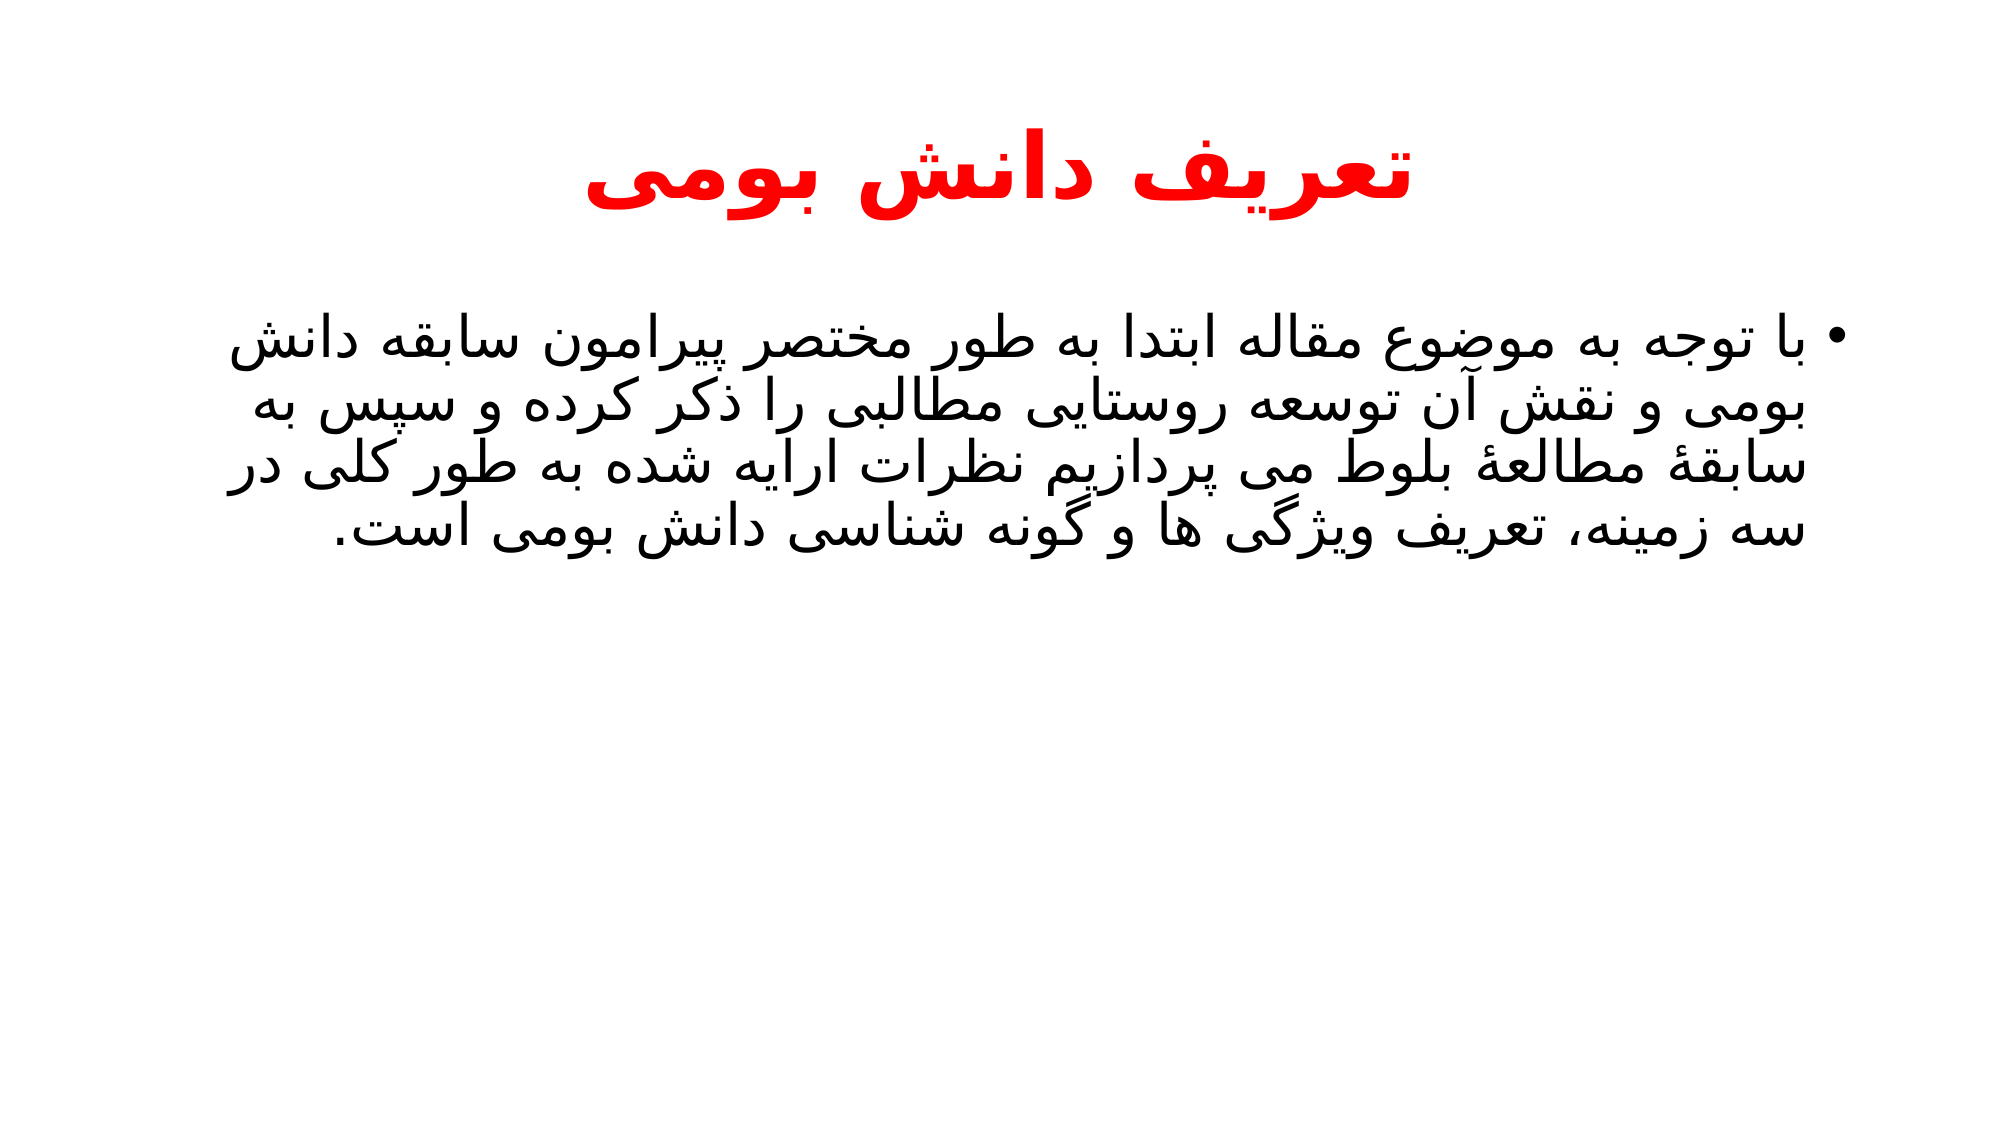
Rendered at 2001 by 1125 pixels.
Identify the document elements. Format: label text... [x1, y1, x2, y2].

list با توجه به موضوع مقاله ابتدا به طور مختصر پیرامون سابقه دانش بومی و نقش آن توسعه روستایی مطالبی را ذکر کرده و سپس به سابقۀ مطالعۀ بلوط می پردازیم نظرات ارایه شده به طور کلی در سه زمینه، تعریف ویژگی ها و گونه شناسی دانش بومی است. [137, 299, 1863, 1014]
title تعریف دانش بومی [137, 59, 1863, 278]
